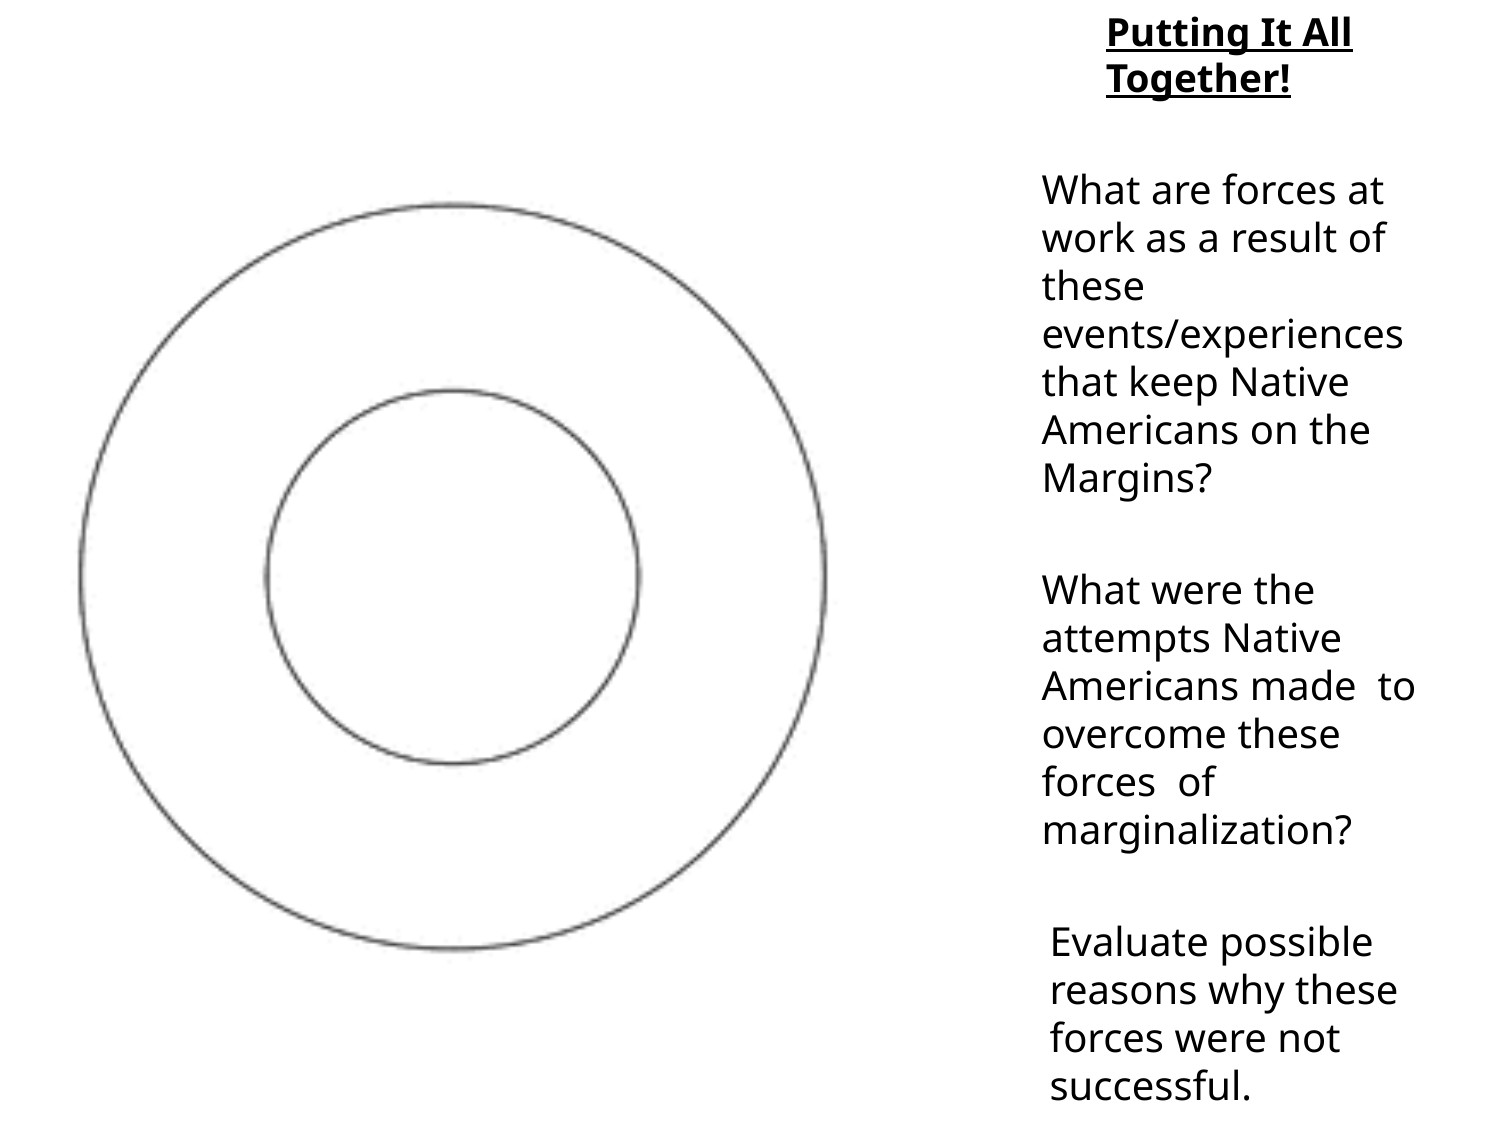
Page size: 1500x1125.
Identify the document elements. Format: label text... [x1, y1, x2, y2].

list Putting It All Together! What are forces at work as a result of these events/experiences that keep Native Americans on the Margins? What were the attempts Native Americans made to overcome these forces of marginalization? Evaluate possible reasons why these forces were not successful. [1026, 0, 1456, 1125]
picture [31, 32, 876, 1125]
